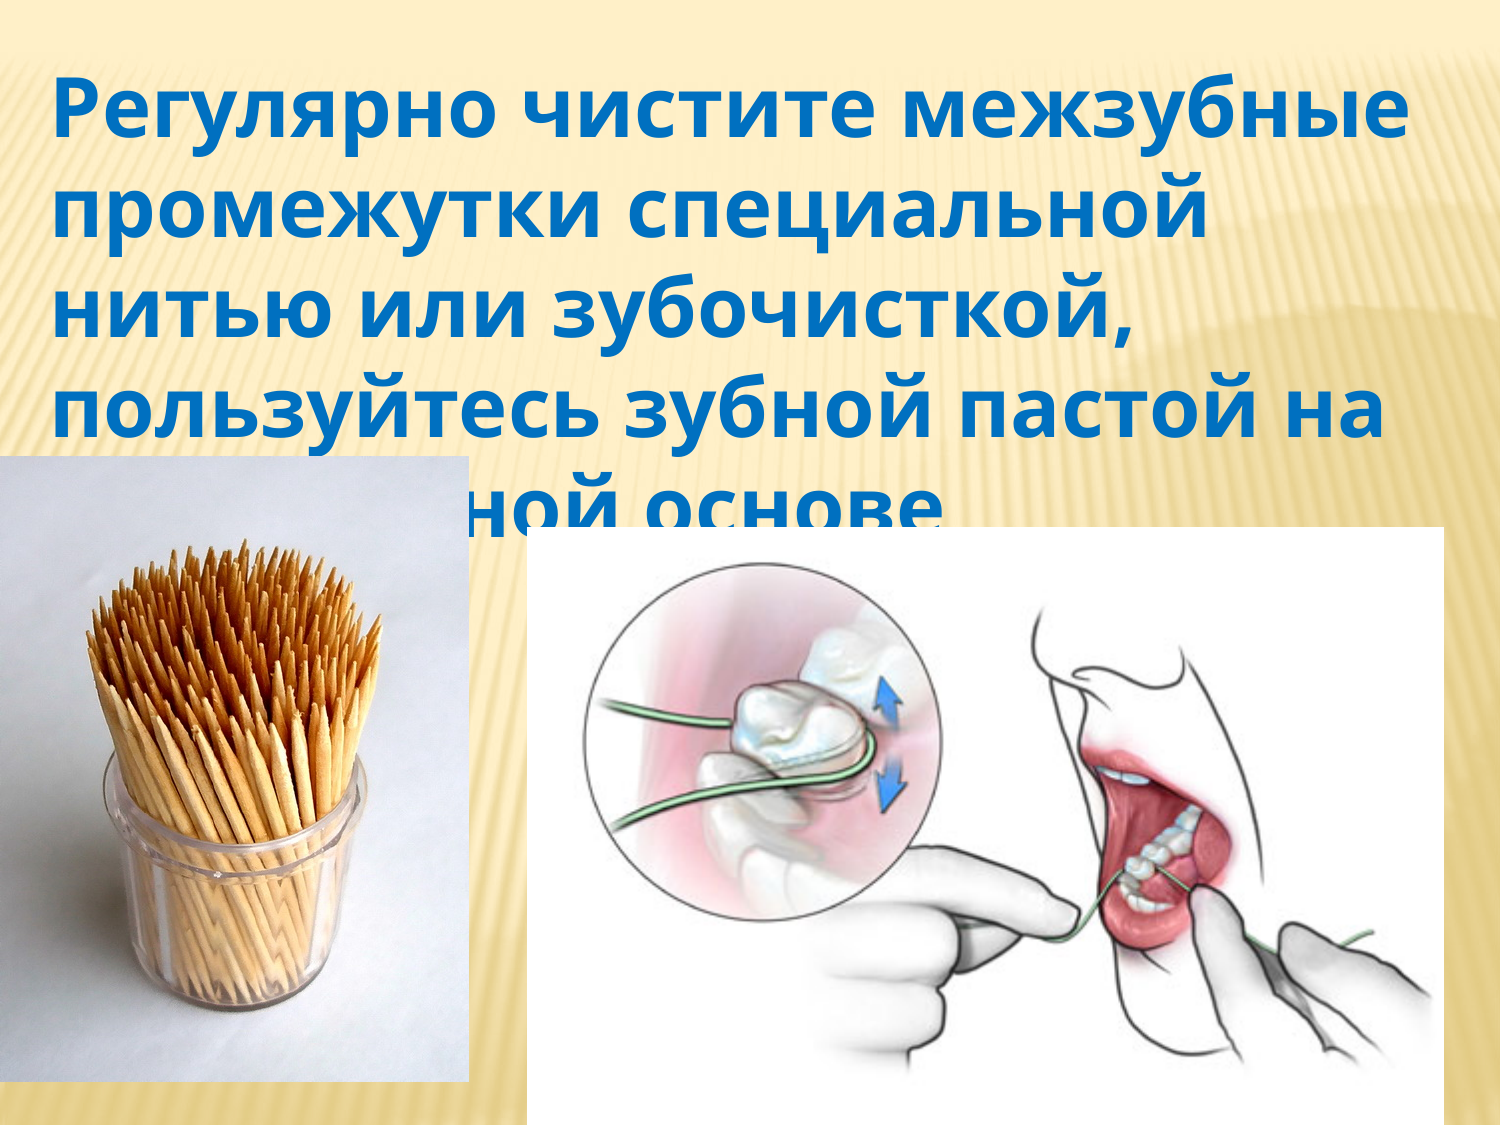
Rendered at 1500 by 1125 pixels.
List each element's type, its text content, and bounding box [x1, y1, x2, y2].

picture [0, 456, 469, 1083]
picture [526, 526, 1444, 1125]
text_box Регулярно чистите межзубные промежутки специальной нитью или зубочисткой, пользуйтесь зубной пастой на натуральной основе [35, 46, 1430, 562]
